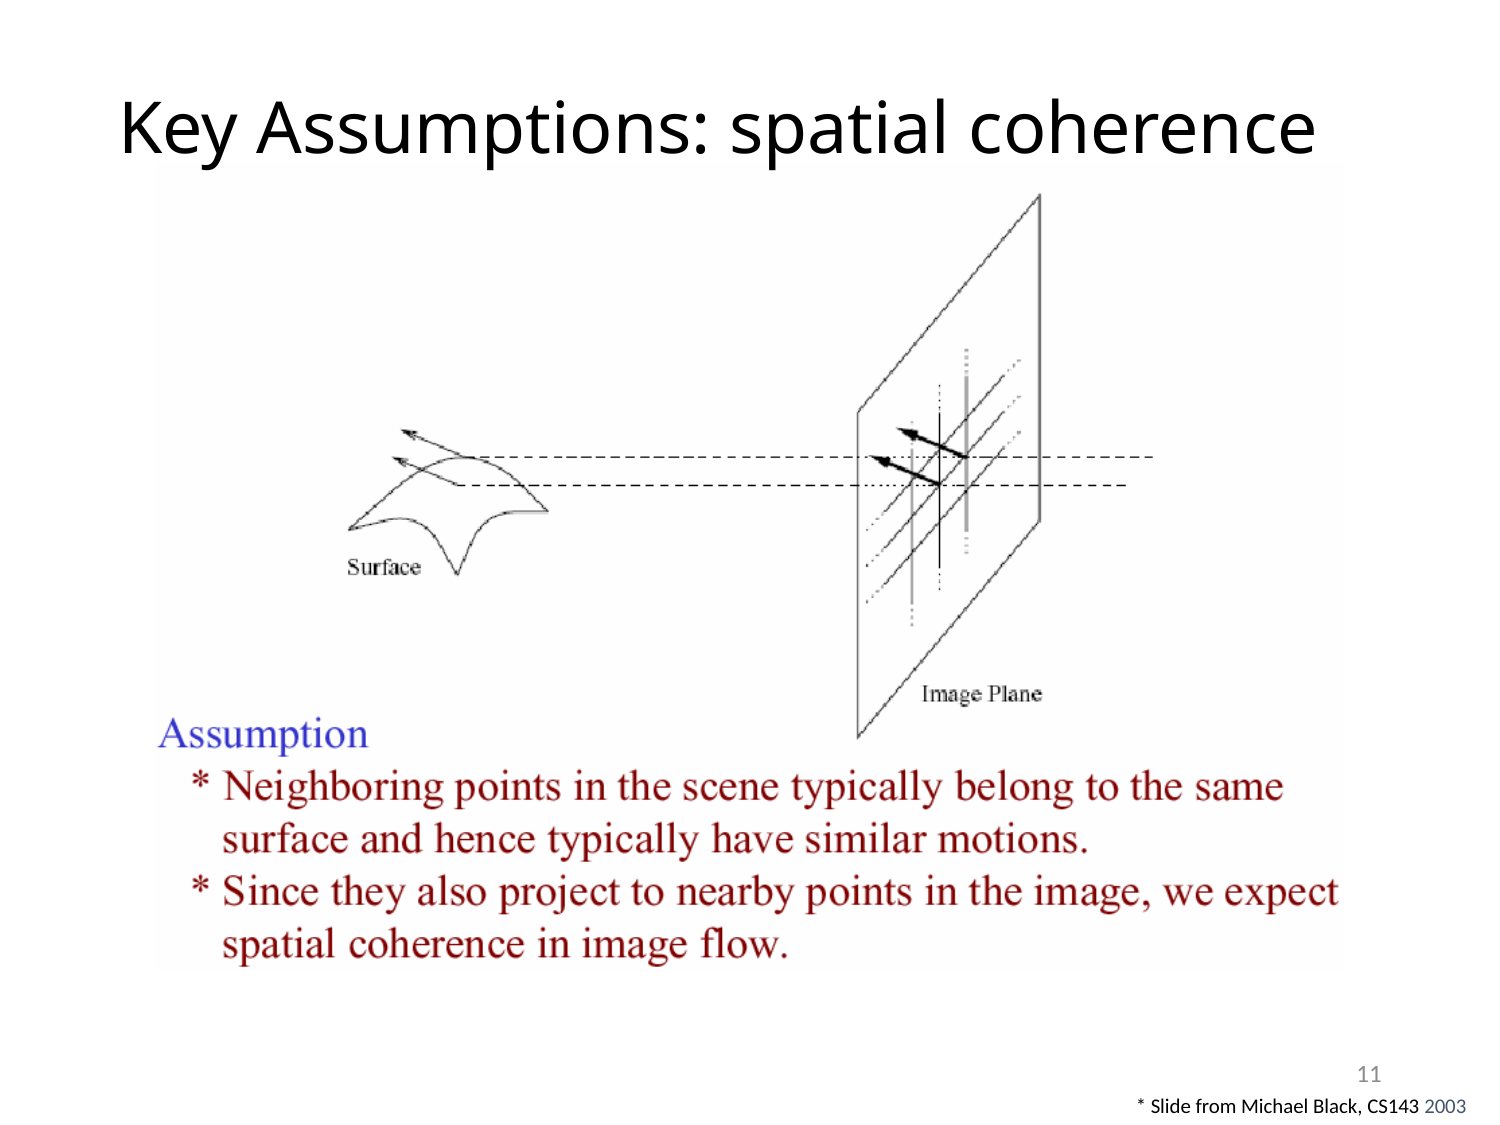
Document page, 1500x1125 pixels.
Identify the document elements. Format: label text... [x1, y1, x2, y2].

text_box * Slide from Michael Black, CS143 2003 [1120, 1084, 1482, 1125]
slide_number 11 [1059, 1042, 1397, 1103]
title Key Assumptions: spatial coherence [103, 59, 1397, 278]
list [156, 162, 1344, 971]
